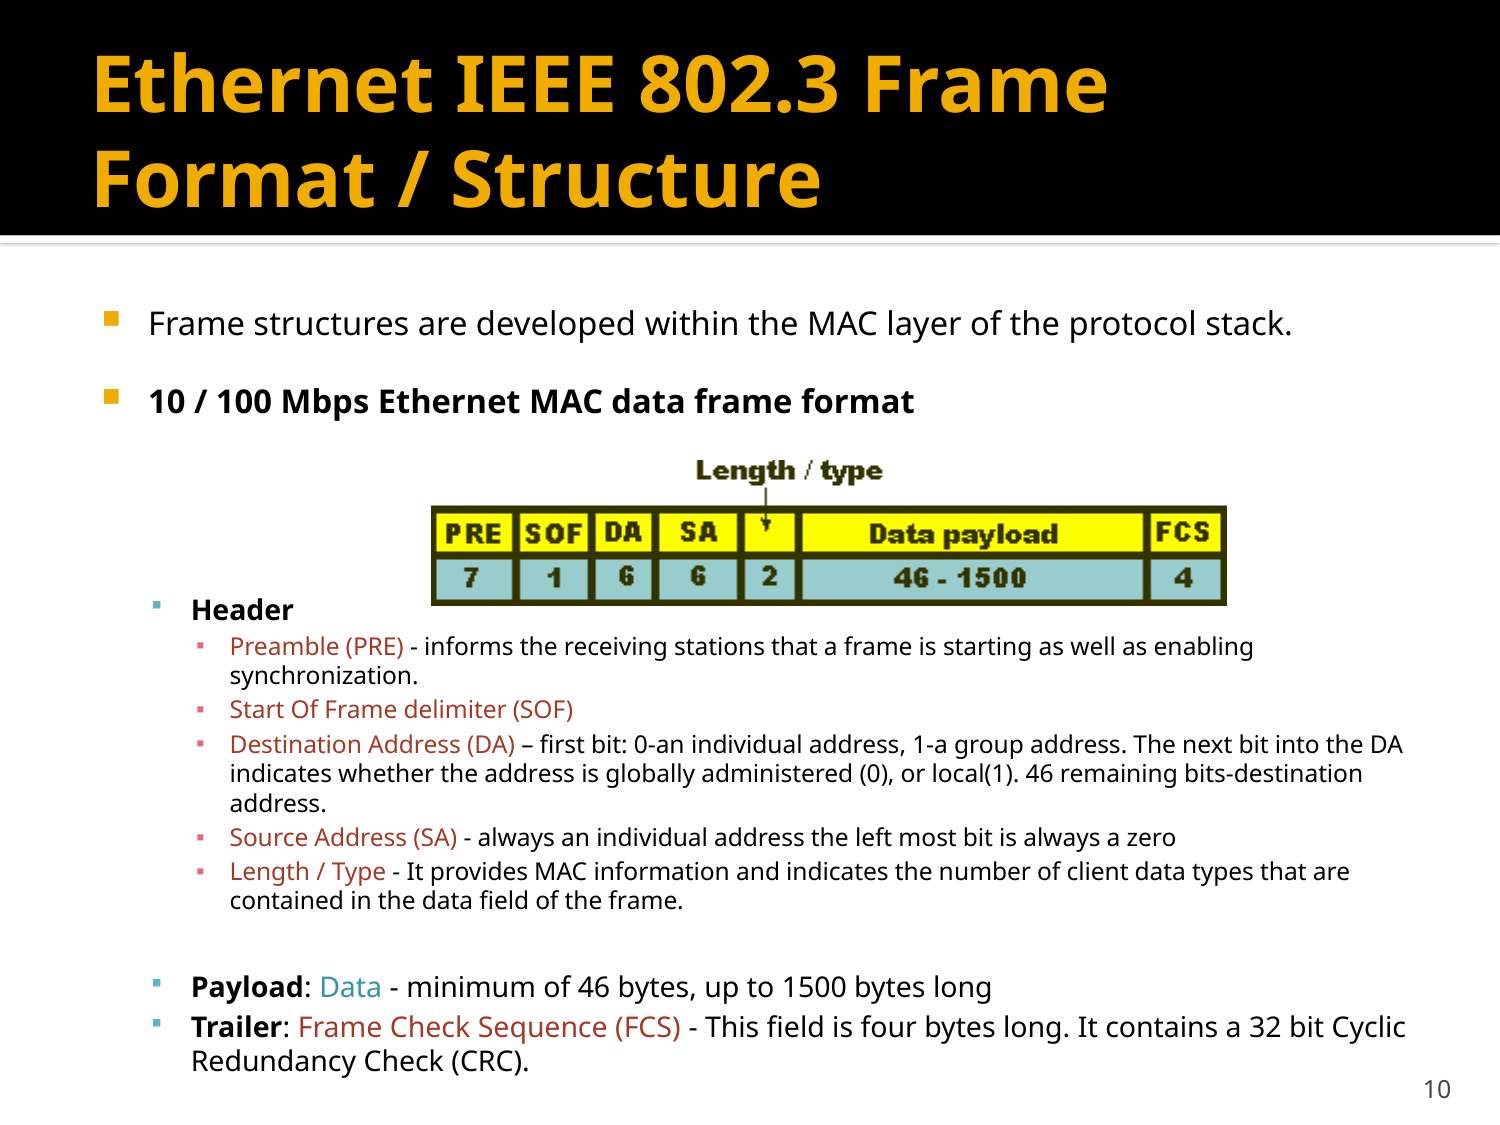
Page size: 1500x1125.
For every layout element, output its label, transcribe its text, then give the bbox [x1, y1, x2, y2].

slide_number 10 [1345, 1062, 1467, 1108]
title Ethernet IEEE 802.3 Frame Format / Structure [75, 25, 1425, 231]
list Frame structures are developed within the MAC layer of the protocol stack. 10 / 100 Mbps Ethernet MAC data frame format Header Preamble (PRE) - informs the receiving stations that a frame is starting as well as enabling synchronization. Start Of Frame delimiter (SOF) Destination Address (DA) – first bit: 0-an individual address, 1-a group address. The next bit into the DA indicates whether the address is globally administered (0), or local(1). 46 remaining bits-destination address. Source Address (SA) - always an individual address the left most bit is always a zero Length / Type - It provides MAC information and indicates the number of client data types that are contained in the data field of the frame. Payload: Data - minimum of 46 bytes, up to 1500 bytes long Trailer: Frame Check Sequence (FCS) - This field is four bytes long. It contains a 32 bit Cyclic Redundancy Check (CRC). [75, 287, 1425, 1100]
picture [431, 460, 1227, 606]
